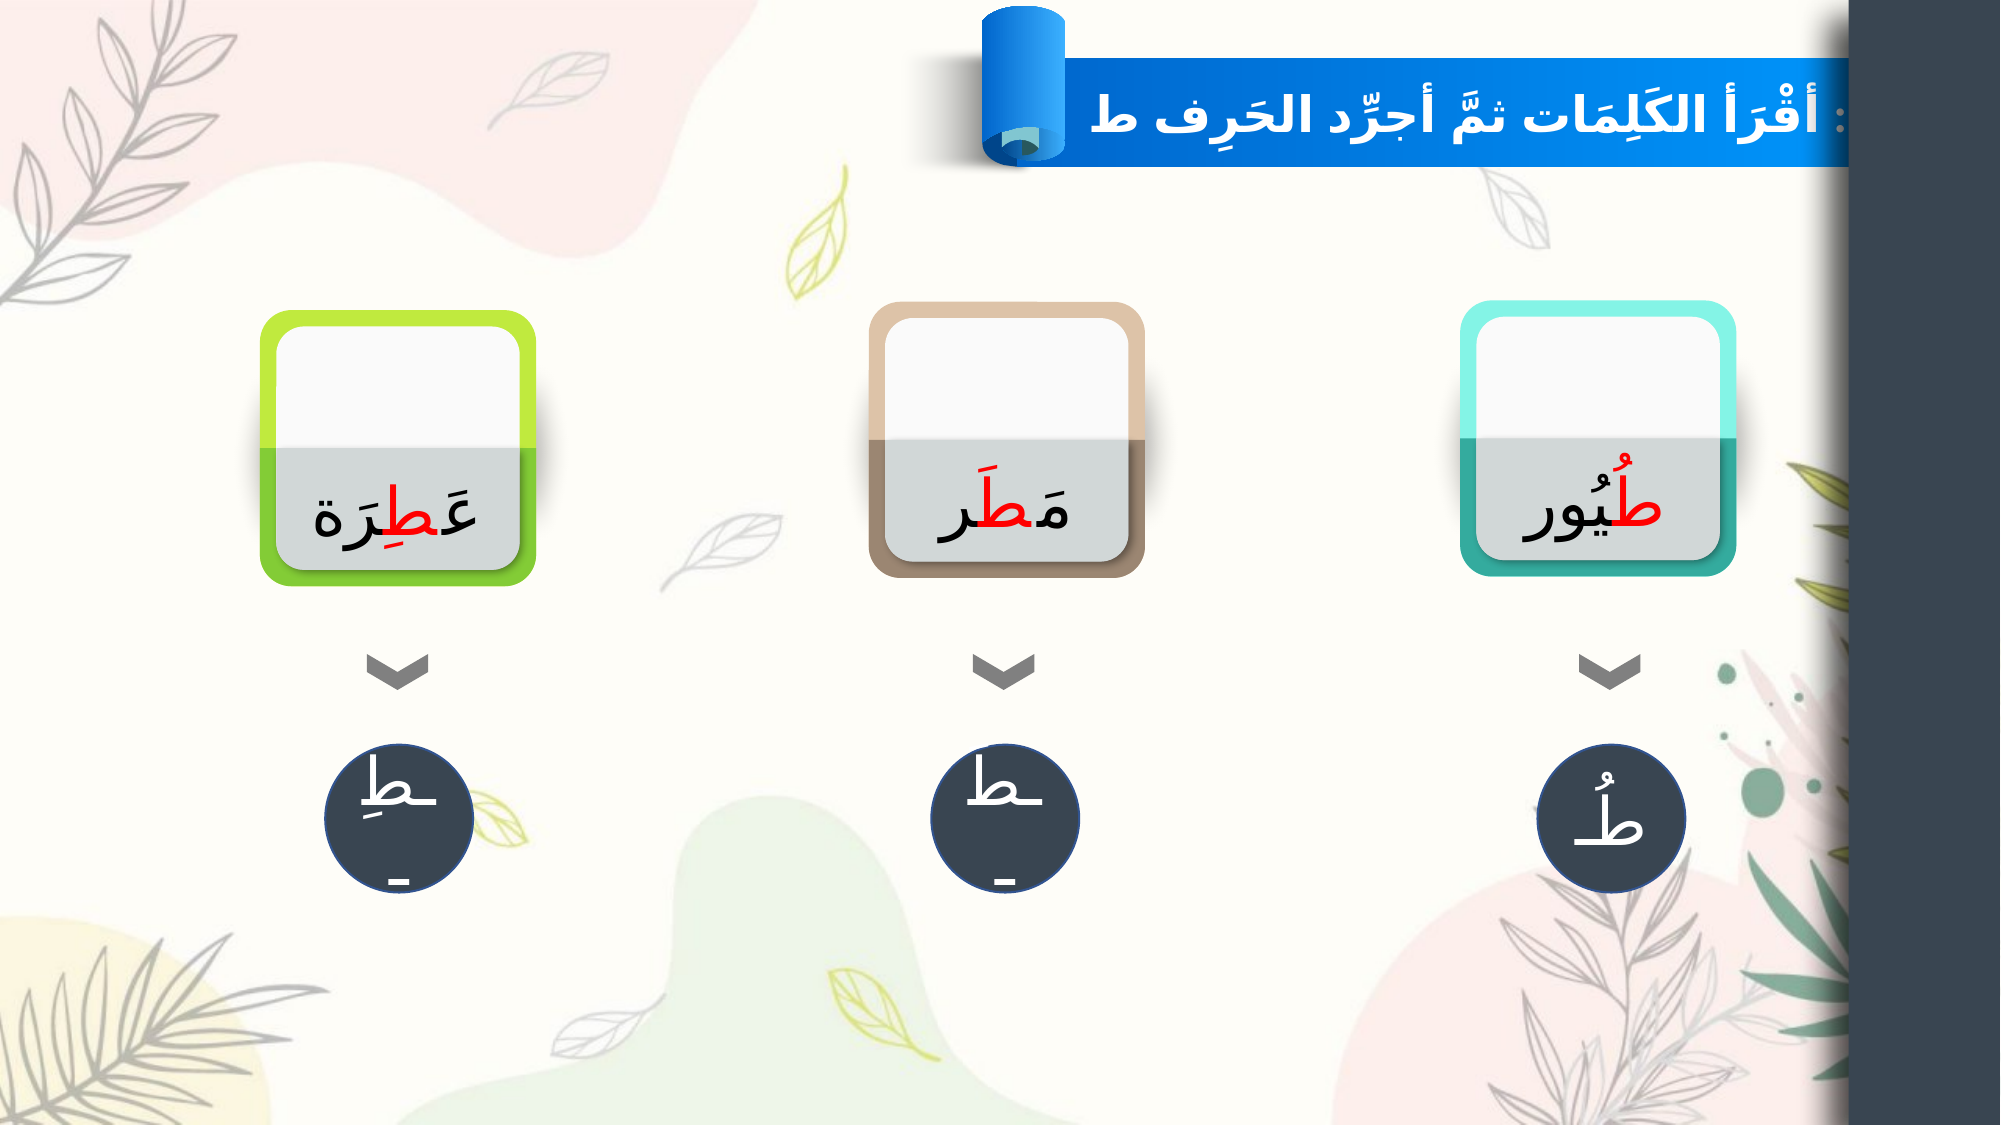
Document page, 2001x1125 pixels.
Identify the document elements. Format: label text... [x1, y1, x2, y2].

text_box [227, 310, 576, 591]
text_box [1578, 652, 1642, 692]
text_box طُـ [1536, 743, 1687, 894]
picture [0, 0, 1848, 1125]
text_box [895, 5, 1930, 177]
text_box [365, 652, 430, 692]
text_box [1427, 300, 1776, 581]
text_box ـطَـ [930, 743, 1081, 894]
text_box [1848, 0, 2000, 1125]
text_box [836, 301, 1185, 583]
text_box ـطِـ [324, 743, 475, 894]
text_box [971, 652, 1036, 692]
